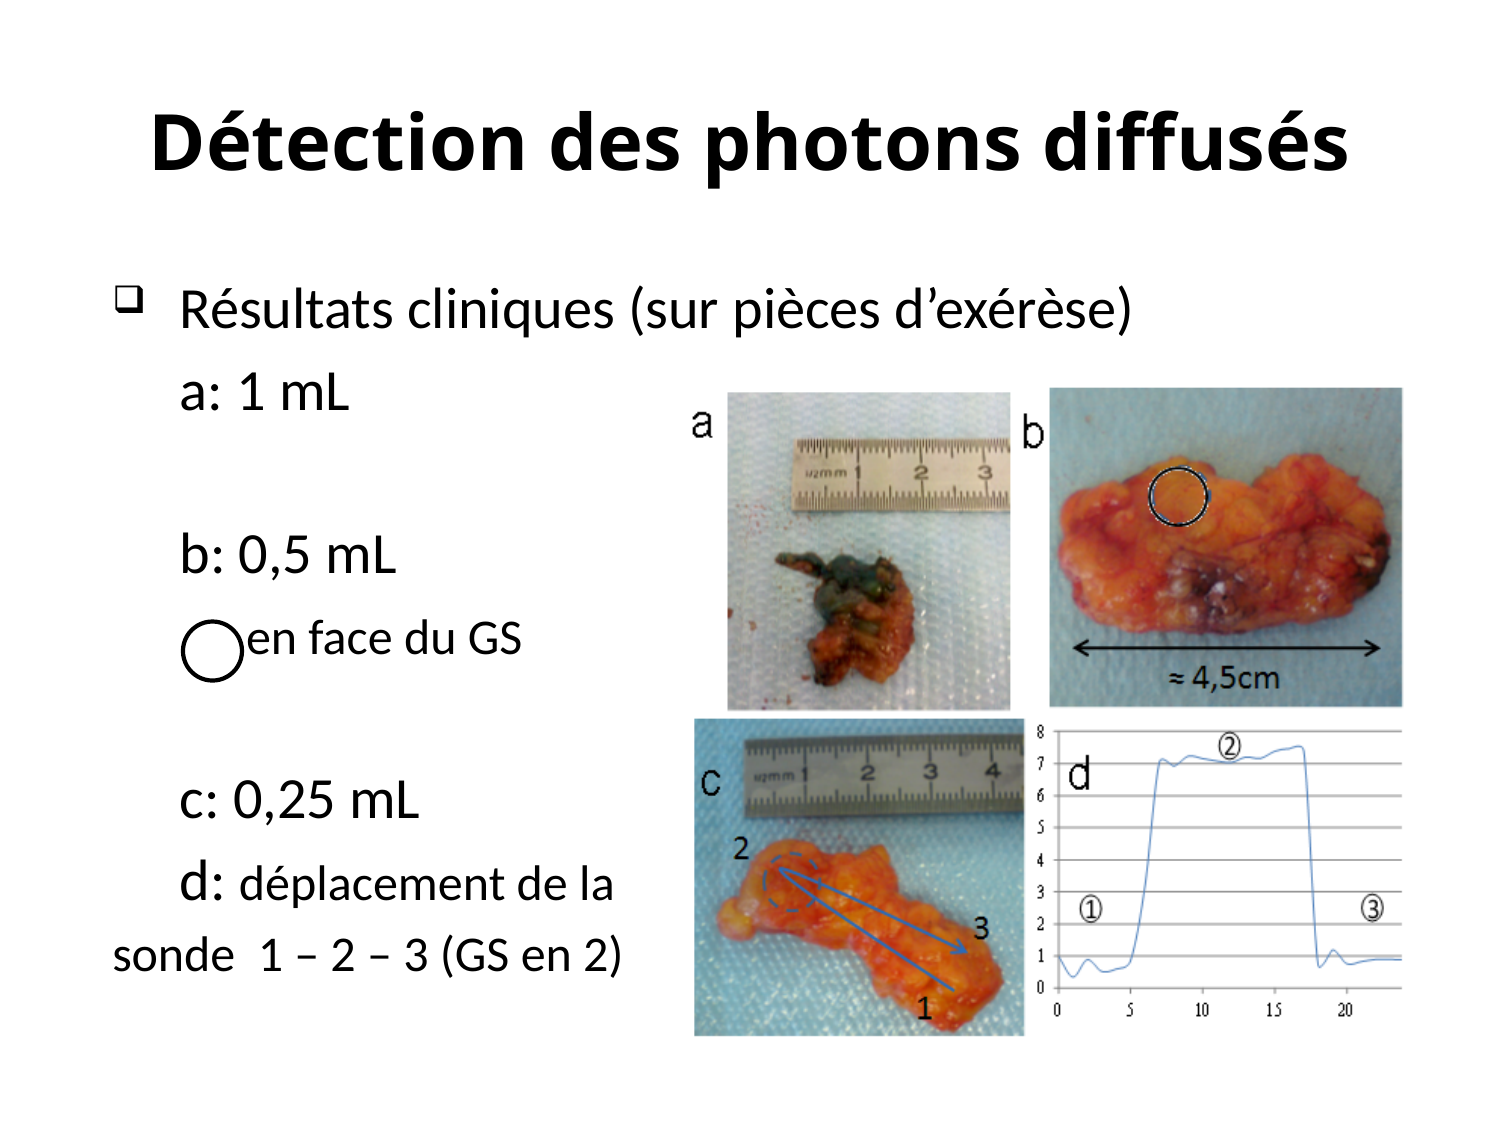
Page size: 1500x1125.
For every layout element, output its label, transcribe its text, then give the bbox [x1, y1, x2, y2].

list Résultats cliniques (sur pièces d’exérèse) a: 1 mL b: 0,5 mL en face du GS c: 0,25 mL d: déplacement de la sonde 1 – 2 – 3 (GS en 2) [75, 262, 1425, 1035]
title Détection des photons diffusés [75, 45, 1425, 233]
text_box [180, 619, 245, 683]
picture [690, 385, 1446, 1065]
